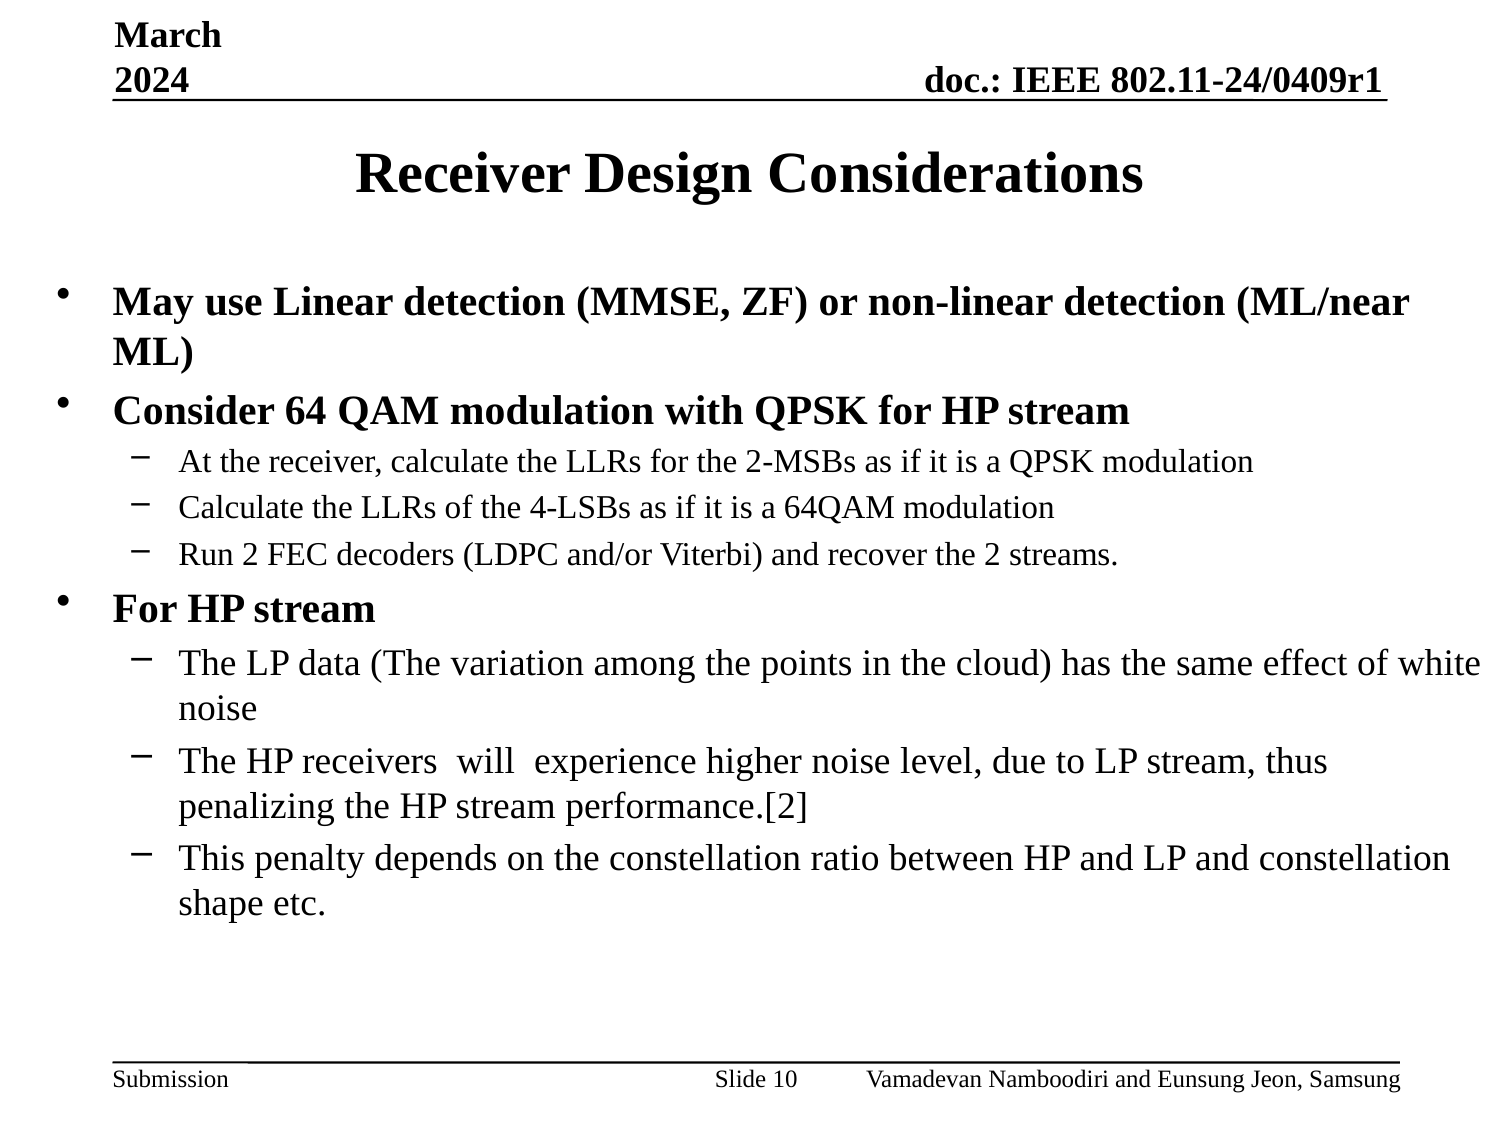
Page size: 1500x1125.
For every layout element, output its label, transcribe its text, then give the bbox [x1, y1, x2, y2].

list May use Linear detection (MMSE, ZF) or non-linear detection (ML/near ML) Consider 64 QAM modulation with QPSK for HP stream At the receiver, calculate the LLRs for the 2-MSBs as if it is a QPSK modulation Calculate the LLRs of the 4-LSBs as if it is a 64QAM modulation Run 2 FEC decoders (LDPC and/or Viterbi) and recover the 2 streams. For HP stream The LP data (The variation among the points in the cloud) has the same effect of white noise The HP receivers will experience higher noise level, due to LP stream, thus penalizing the HP stream performance.[2] This penalty depends on the constellation ratio between HP and LP and constellation shape etc. [41, 207, 1500, 1125]
slide_number Slide 10 [712, 1061, 800, 1093]
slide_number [114, 54, 309, 101]
footer Vamadevan Namboodiri and Eunsung Jeon, Samsung [848, 1061, 1402, 1093]
title Receiver Design Considerations [112, 112, 1388, 226]
